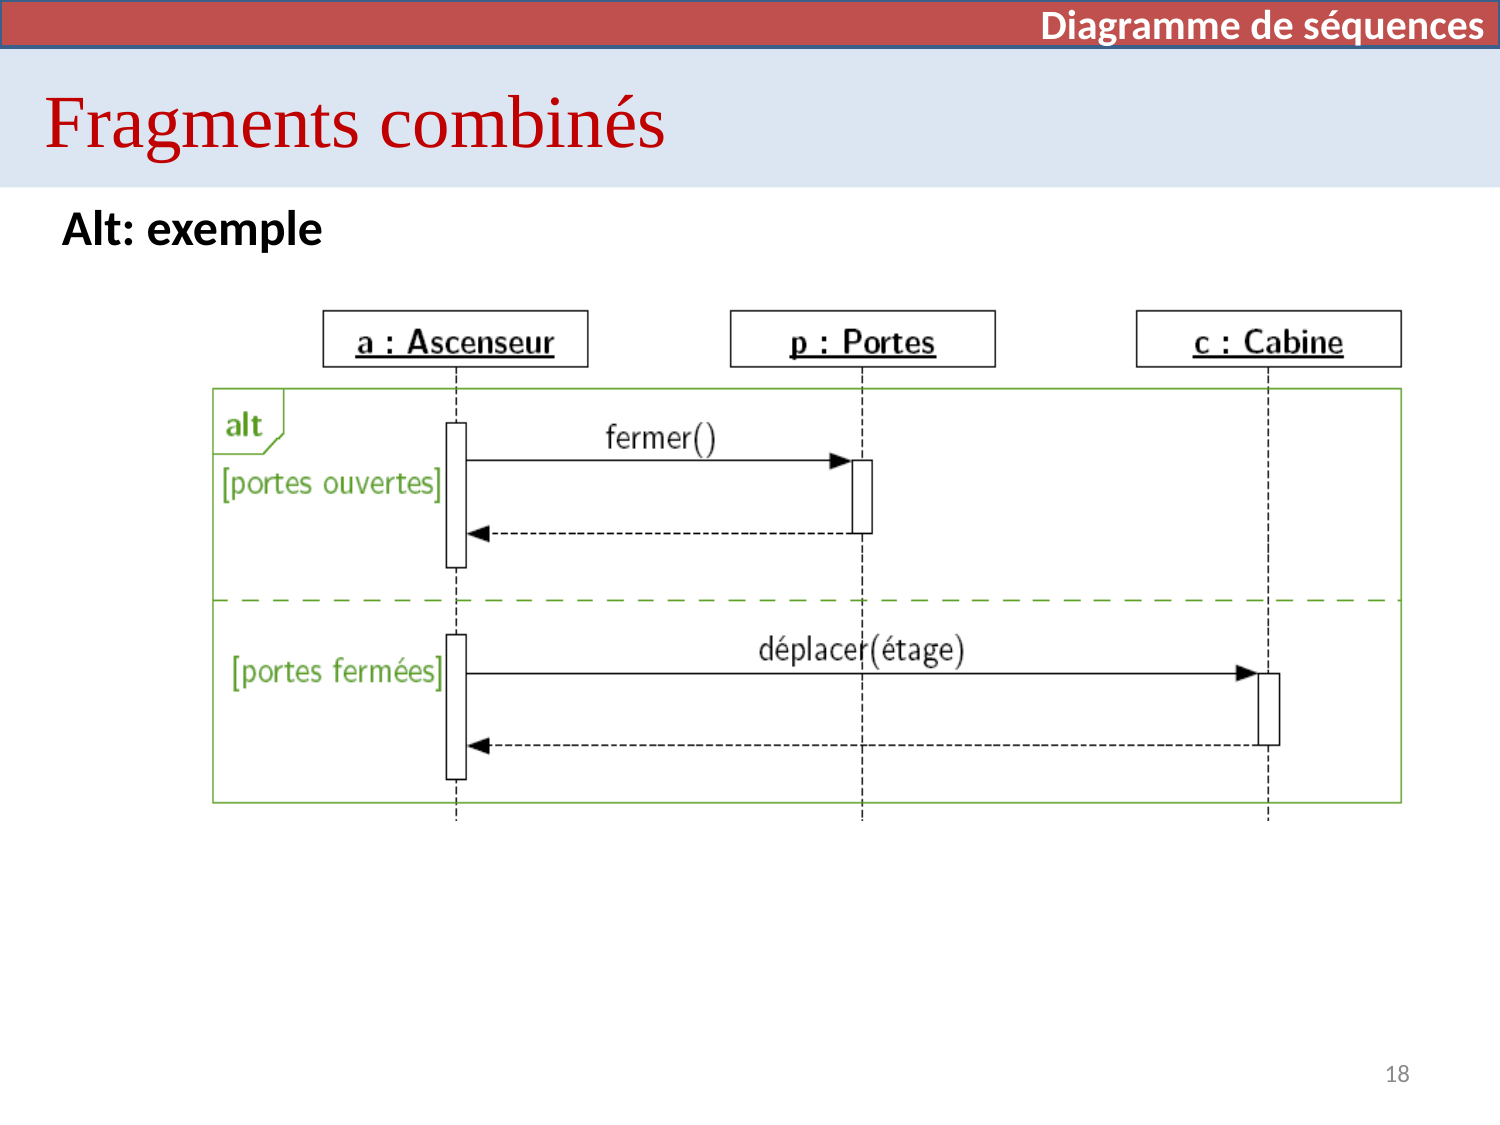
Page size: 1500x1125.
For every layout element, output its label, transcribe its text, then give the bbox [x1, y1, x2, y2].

picture [187, 301, 1446, 821]
title Fragments combinés [0, 49, 1500, 190]
slide_number 18 [1074, 1042, 1425, 1103]
text_box Diagramme de séquences [0, 0, 1500, 49]
list Alt: exemple [46, 187, 1465, 1067]
